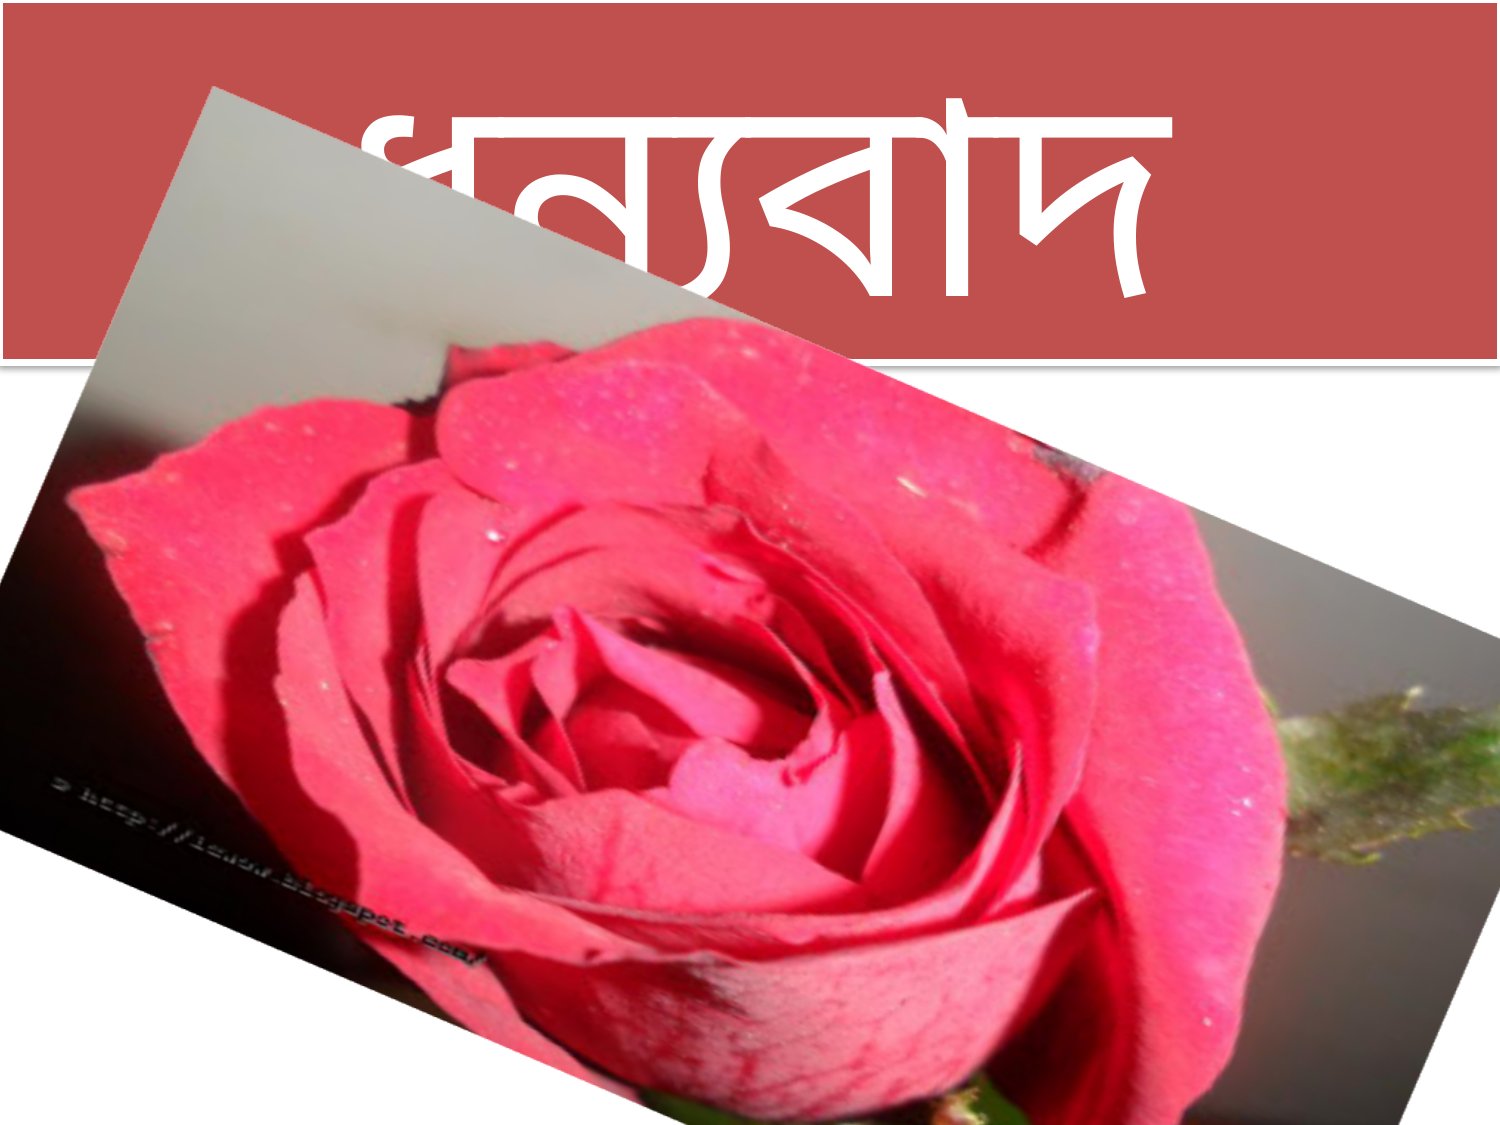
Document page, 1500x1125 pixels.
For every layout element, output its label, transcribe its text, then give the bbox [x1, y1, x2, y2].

picture [0, 88, 1500, 1125]
title ধন্যবাদ [0, 0, 1500, 349]
